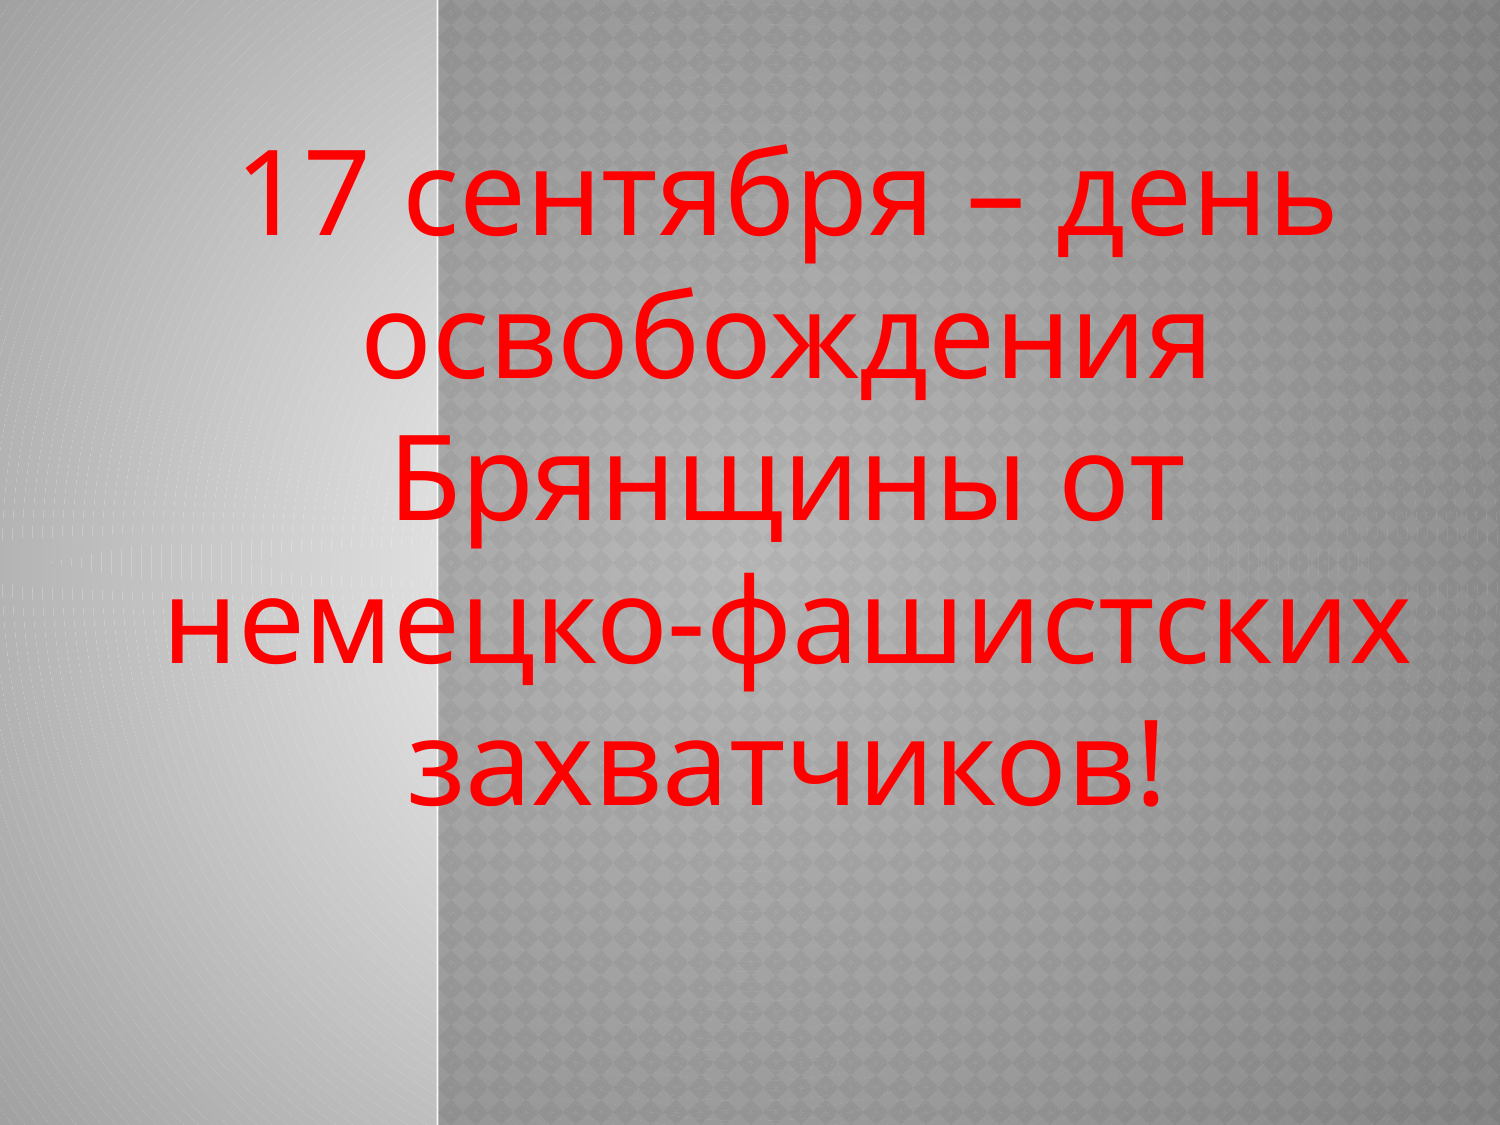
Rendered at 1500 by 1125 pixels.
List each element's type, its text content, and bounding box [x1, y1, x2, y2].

subtitle 17 сентября – день освобождения Брянщины от немецко-фашистских захватчиков! [150, 117, 1425, 868]
